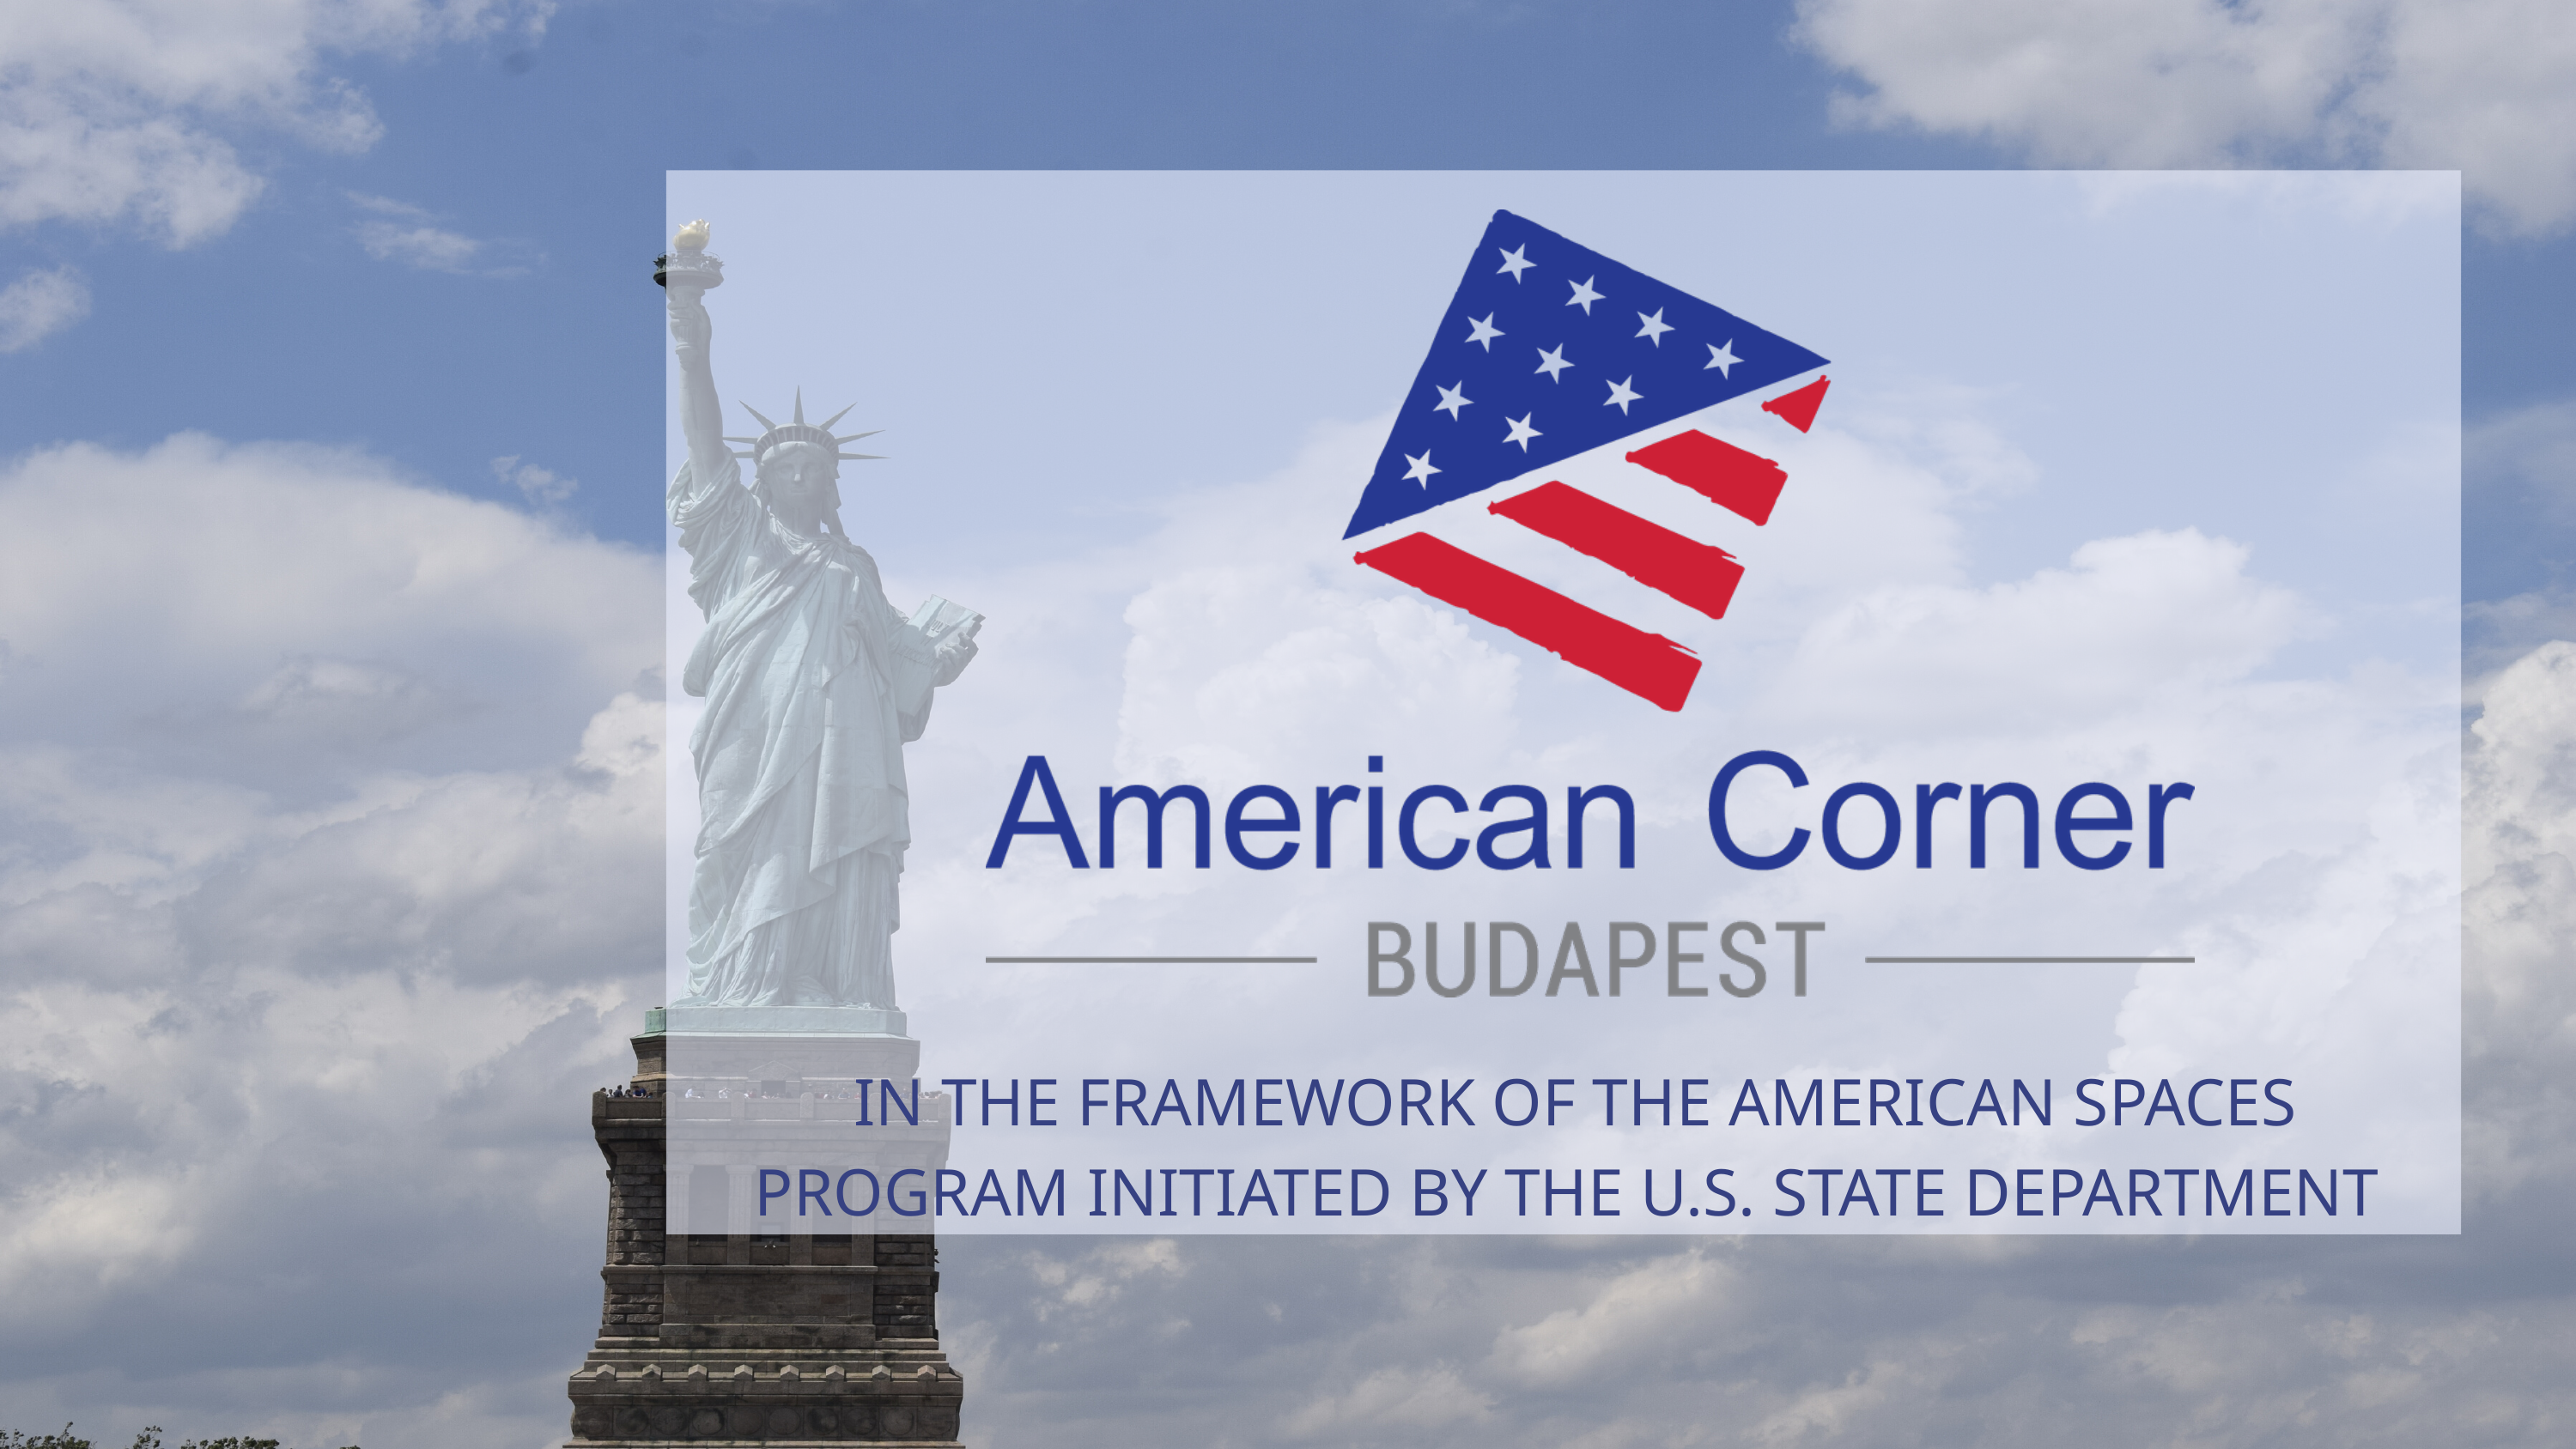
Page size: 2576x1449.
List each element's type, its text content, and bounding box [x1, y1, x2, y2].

text_box [665, 170, 2462, 1234]
text_box IN THE FRAMEWORK OF THE AMERICAN SPACES PROGRAM INITIATED BY THE U.S. STATE DEPARTMENT [698, 1048, 2453, 1229]
picture [0, 0, 2576, 1449]
